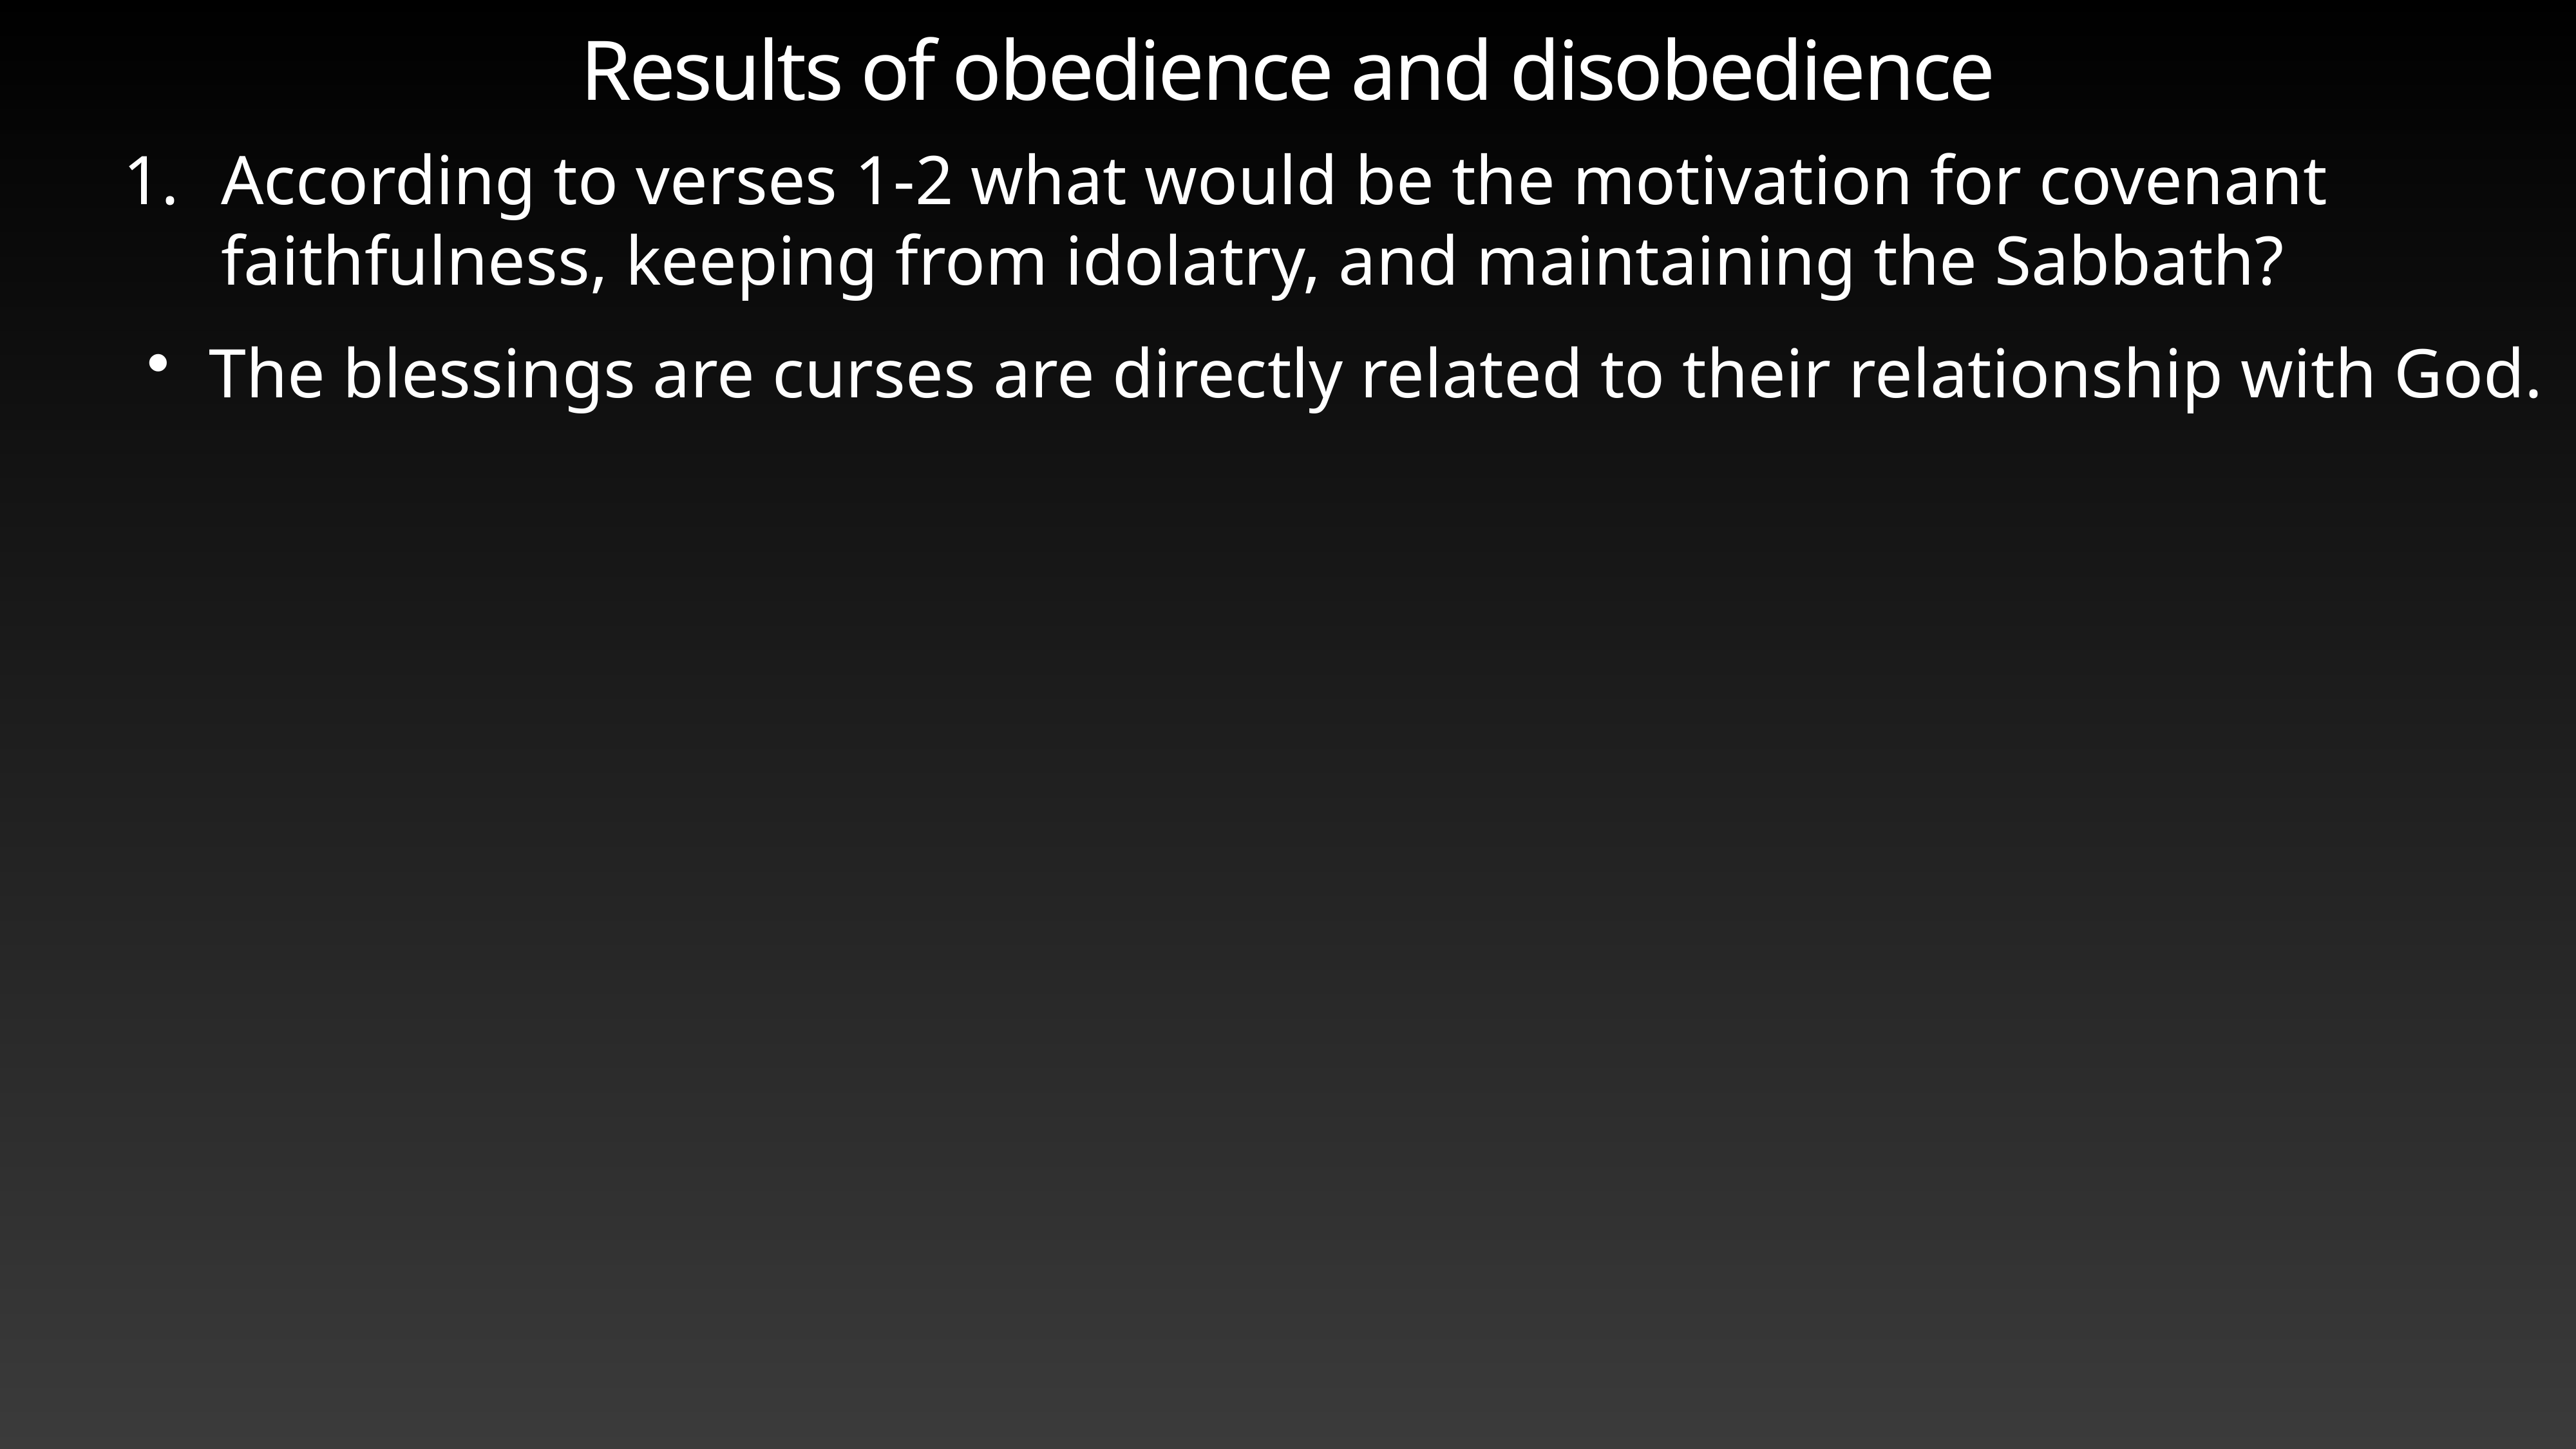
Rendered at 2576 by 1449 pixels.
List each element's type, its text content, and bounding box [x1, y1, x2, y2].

title Results of obedience and disobedience [0, 1, 2576, 122]
text_box According to verses 1-2 what would be the motivation for covenant faithfulness, keeping from idolatry, and maintaining the Sabbath? The blessings are curses are directly related to their relationship with God. [24, 131, 2552, 1426]
